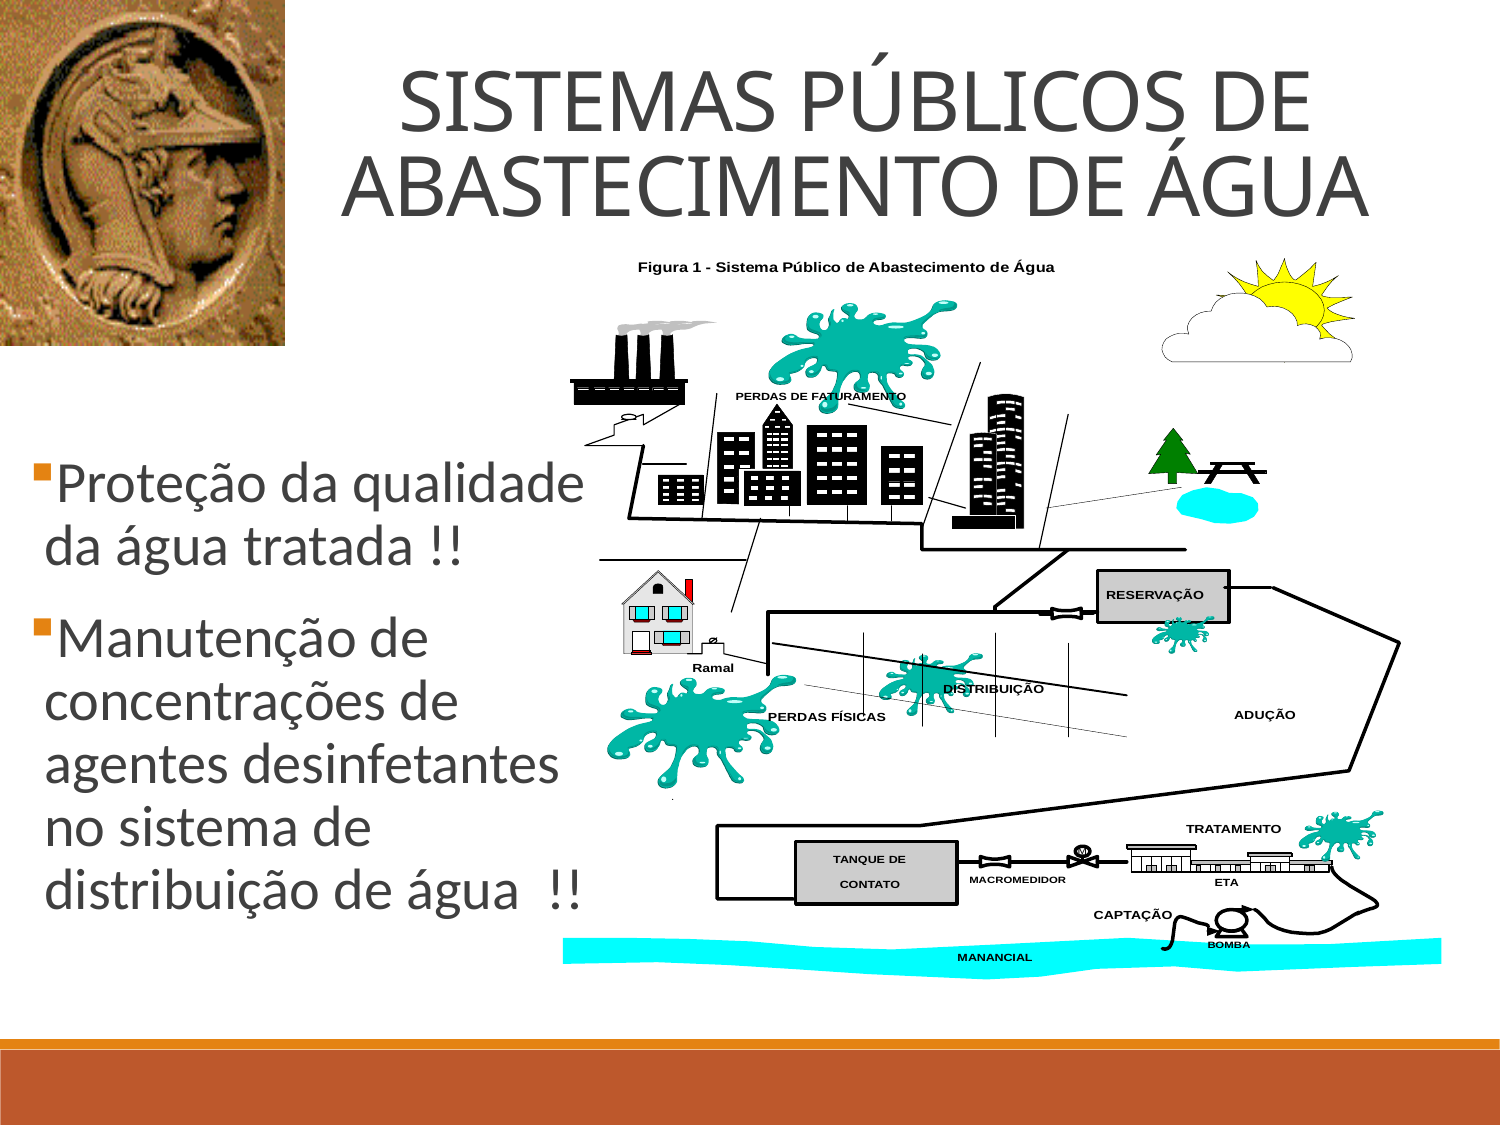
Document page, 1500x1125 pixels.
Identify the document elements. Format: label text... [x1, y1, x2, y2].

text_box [560, 254, 1449, 1010]
picture [0, 0, 288, 351]
text_box SISTEMAS PÚBLICOS DE ABASTECIMENTO DE ÁGUA [297, 15, 1425, 241]
text_box Proteção da qualidade da água tratada !! Manutenção de concentrações de agentes desinfetantes no sistema de distribuição de água !! [29, 444, 557, 952]
